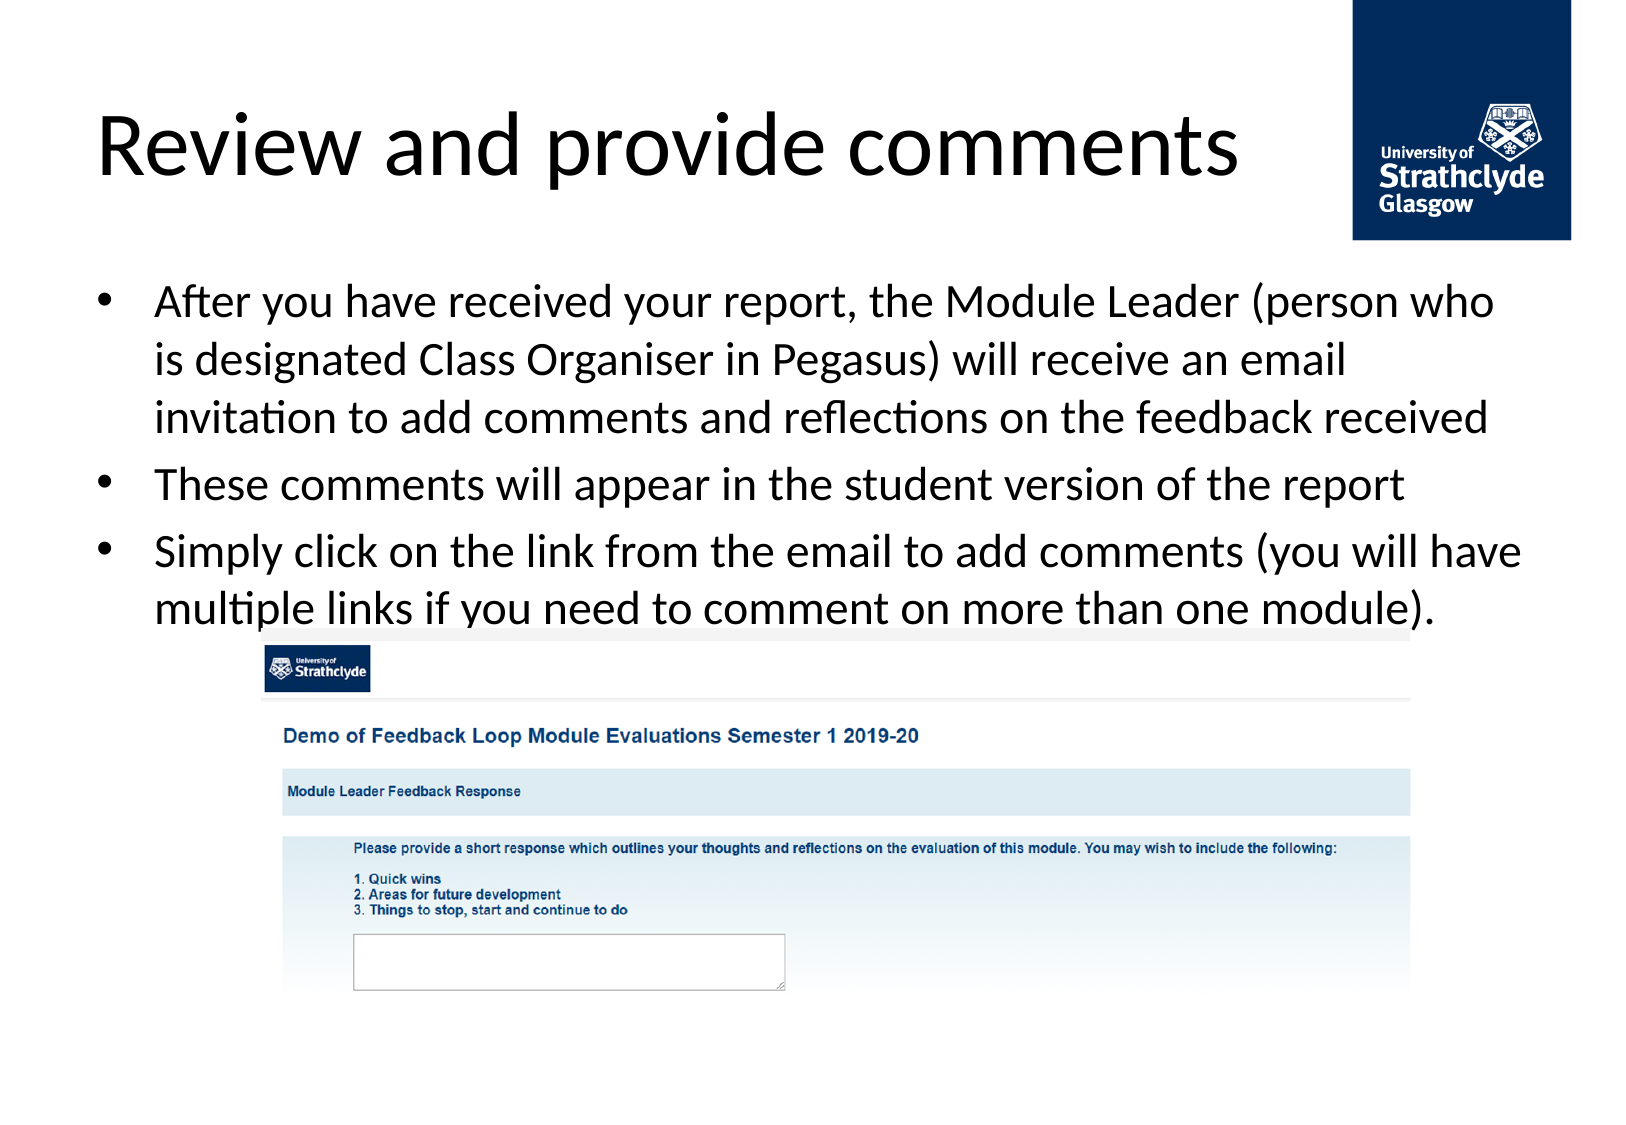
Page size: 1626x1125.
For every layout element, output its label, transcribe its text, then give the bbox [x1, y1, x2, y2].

picture [0, 0, 1626, 1125]
title Review and provide comments [81, 45, 1544, 233]
list After you have received your report, the Module Leader (person who is designated Class Organiser in Pegasus) will receive an email invitation to add comments and reflections on the feedback received These comments will appear in the student version of the report Simply click on the link from the email to add comments (you will have multiple links if you need to comment on more than one module). [81, 262, 1544, 649]
